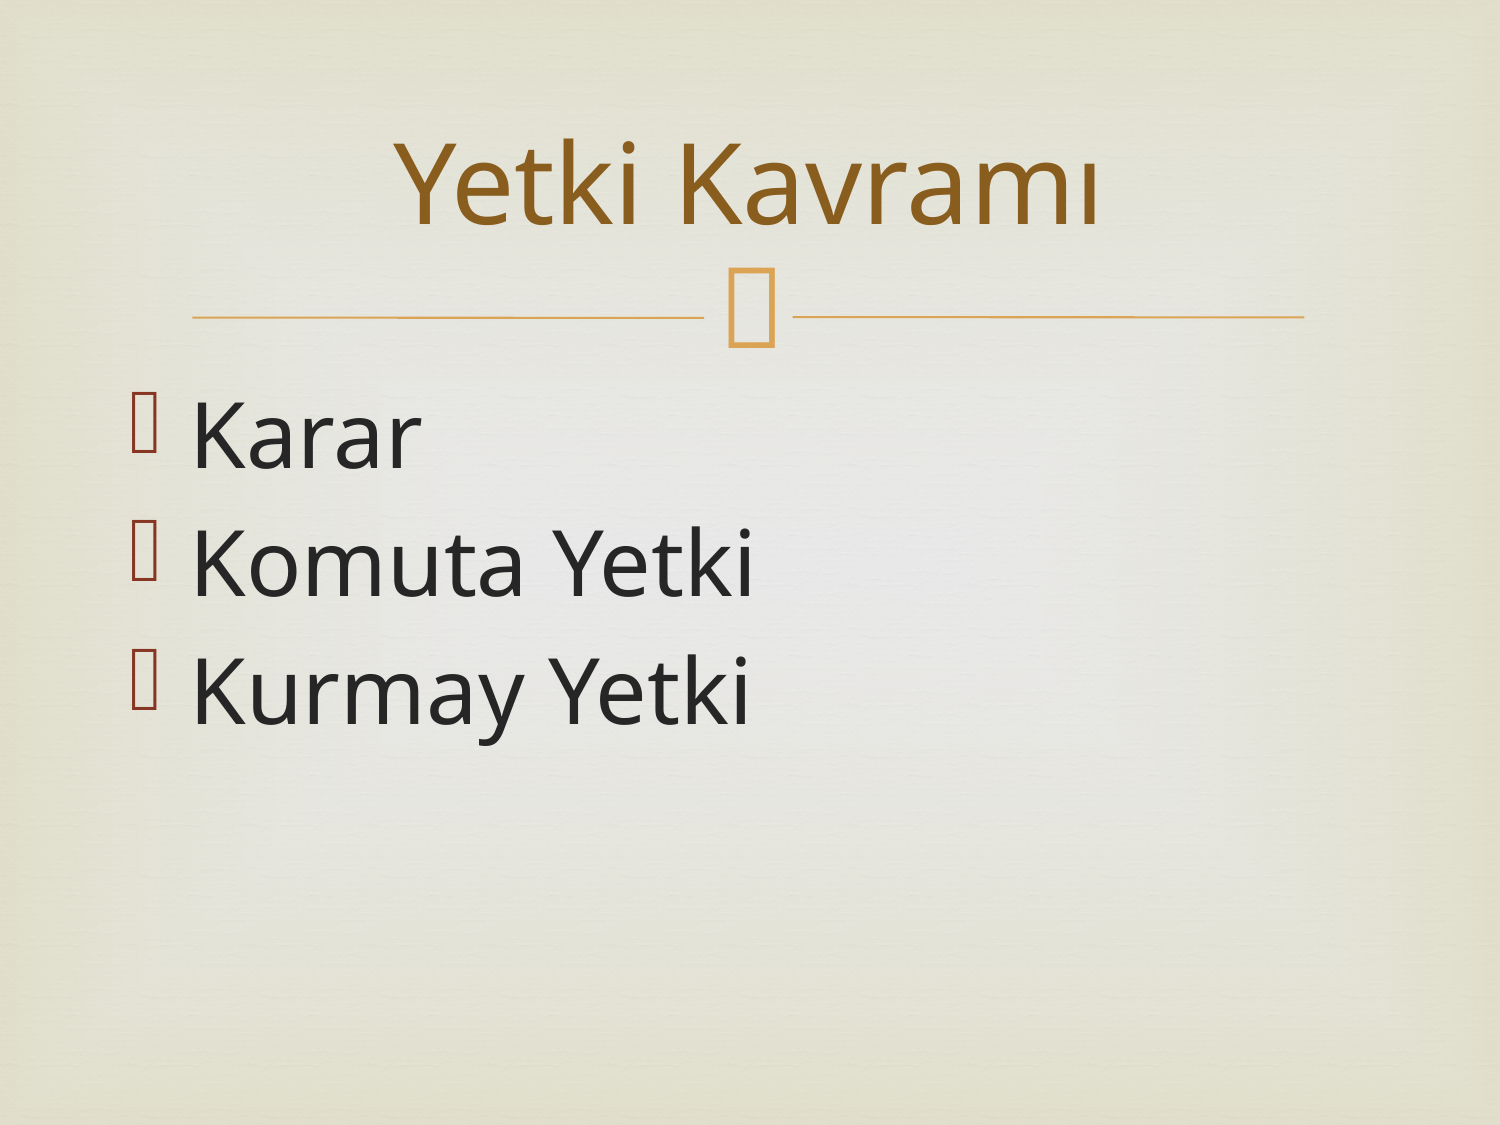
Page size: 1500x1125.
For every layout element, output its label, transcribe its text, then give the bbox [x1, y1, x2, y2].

list Karar Komuta Yetki Kurmay Yetki [114, 368, 1386, 787]
title Yetki Kavramı [112, 93, 1386, 267]
